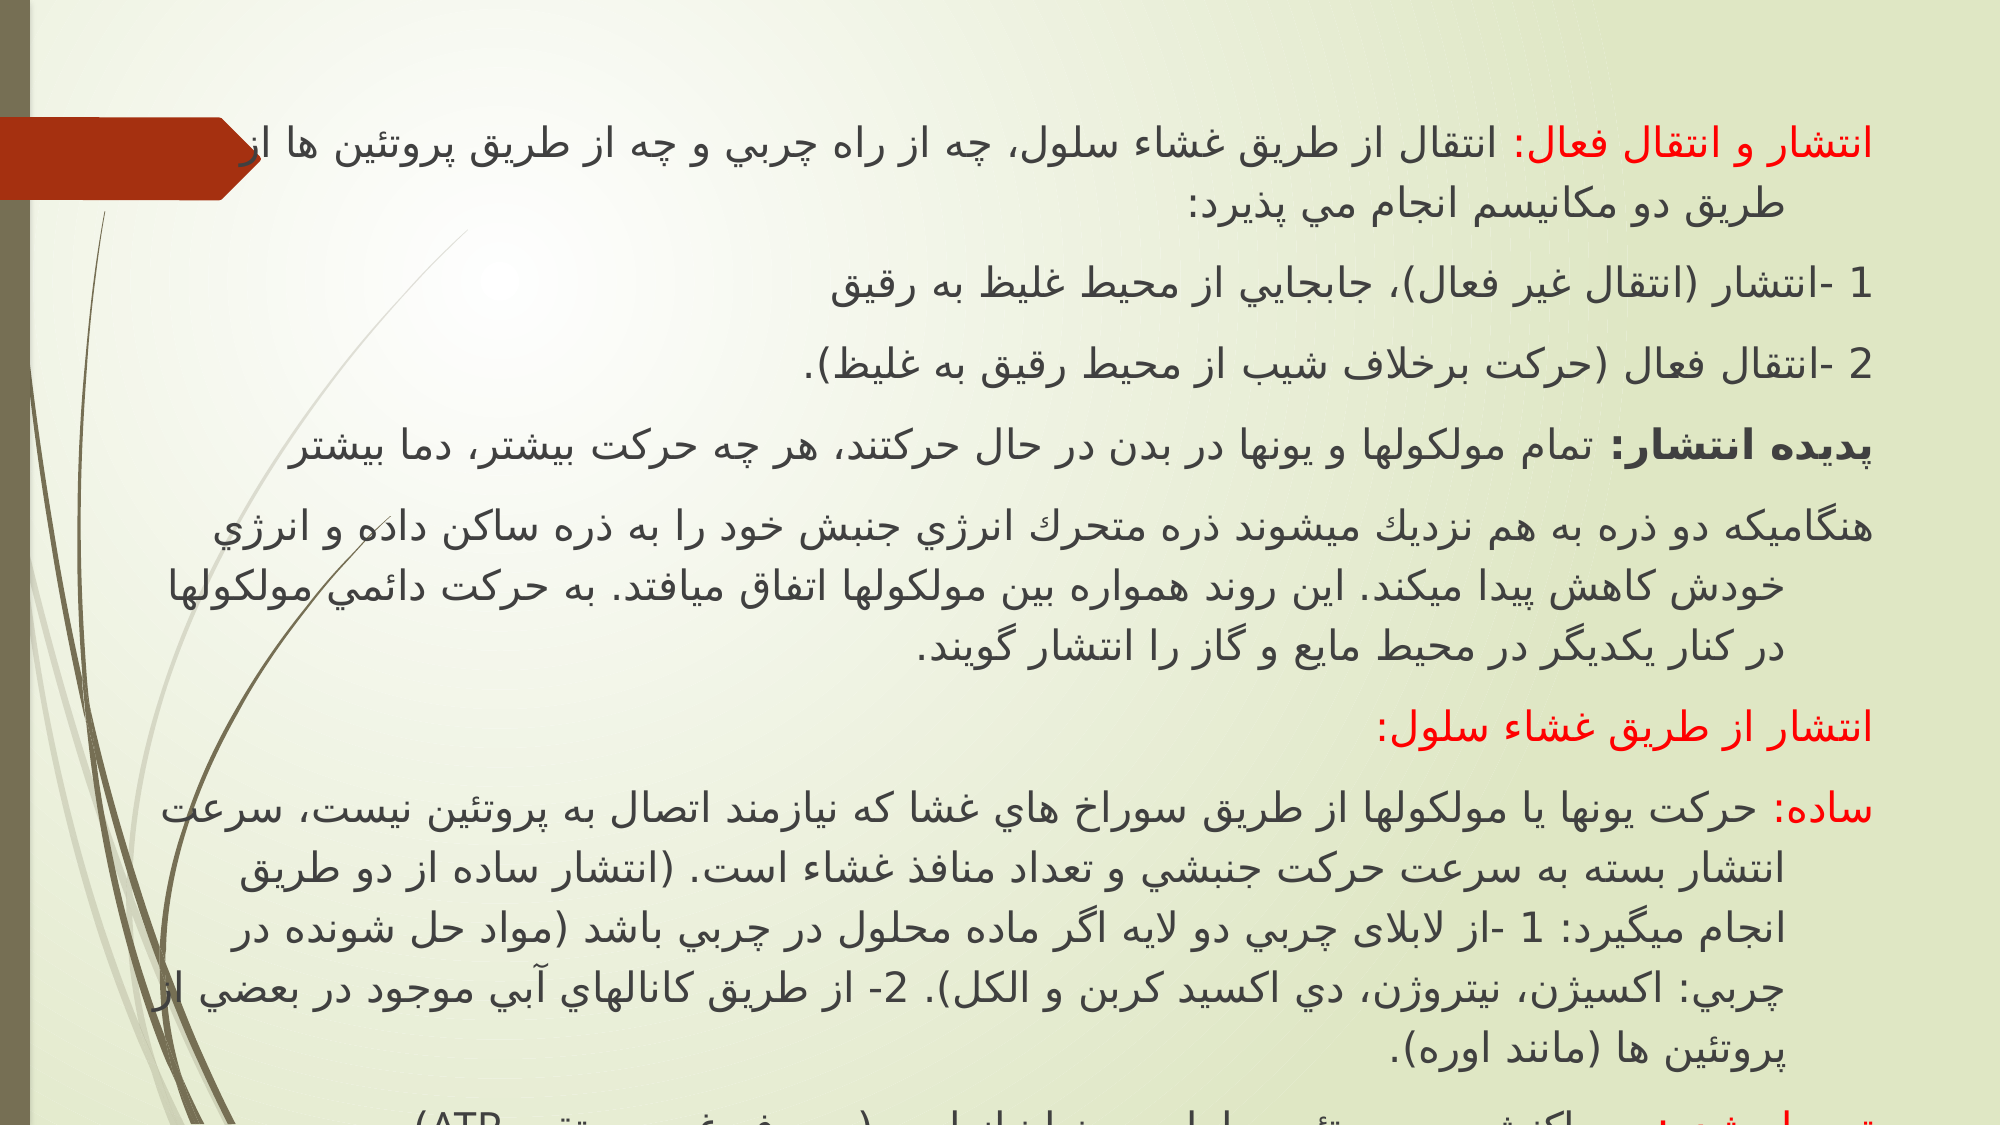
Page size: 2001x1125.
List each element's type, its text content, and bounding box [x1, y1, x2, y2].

list انتشار و انتقال فعال: انتقال از طريق غشاء سلول، چه از راه چربي و چه از طريق پروتئين ها از طريق دو مكانيسم انجام مي پذيرد: 1 -انتشار (انتقال غير فعال)، جابجايي از محيط غليظ به رقيق 2 -انتقال فعال (حركت برخلاف شيب از محيط رقيق به غليظ). پديده انتشار: تمام مولكولها و يونها در بدن در حال حركتند، هر چه حركت بيشتر، دما بيشتر هنگاميكه دو ذره به هم نزديك ميشوند ذره متحرك انرژي جنبش خود را به ذره ساكن داده و انرژي خودش كاهش پيدا ميكند. اين روند همواره بين مولكولها اتفاق ميافتد. به حركت دائمي مولكولها در كنار يكديگر در محيط مايع و گاز را انتشار گويند. انتشار از طريق غشاء سلول: ساده: حركت يونها يا مولكولها از طريق سوراخ هاي غشا كه نيازمند اتصال به پروتئين نيست، سرعت انتشار بسته به سرعت حركت جنبشي و تعداد منافذ غشاء است. (انتشار ساده از دو طريق انجام ميگيرد: 1 -از لابلای چربي دو لایه اگر ماده محلول در چربي باشد (مواد حل شونده در چربي: اكسيژن، نيتروژن، دي اكسيد كربن و الكل). 2- از طريق كانالهاي آبي موجود در بعضي از پروتئين ها (مانند اوره). تسهيل شده: به واكنش بين پروتئين حامل و يونها نياز است(مصرف غیر مستقیم ATP) [122, 97, 1890, 974]
